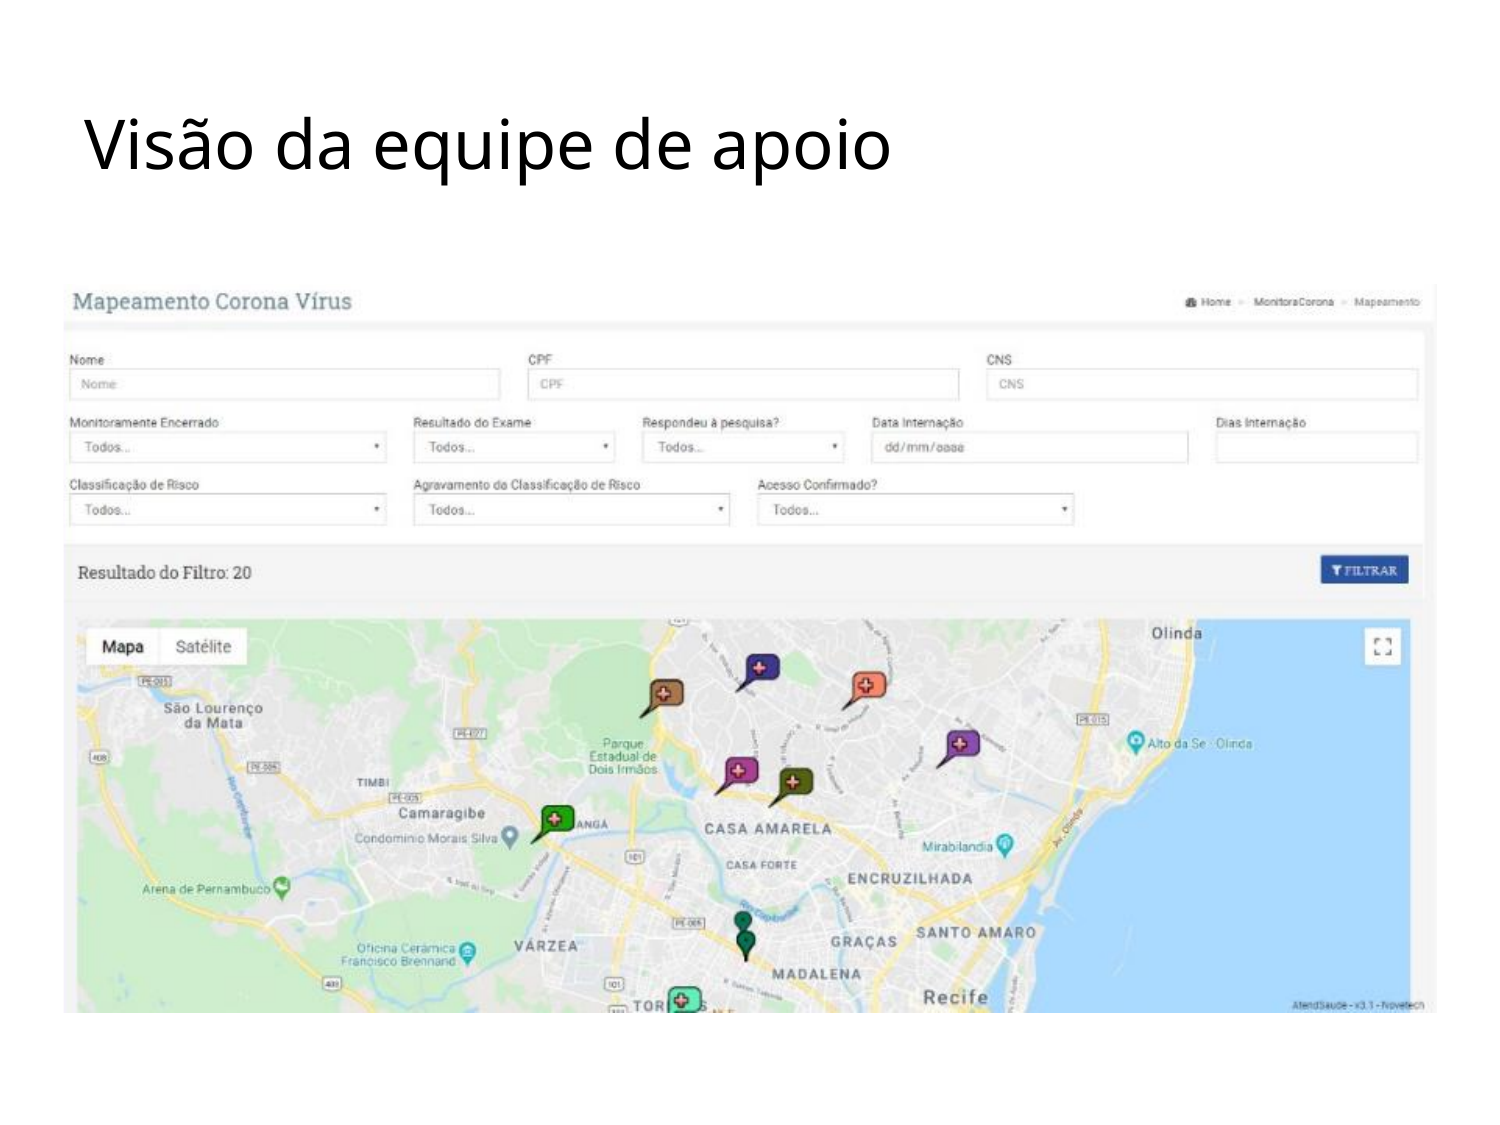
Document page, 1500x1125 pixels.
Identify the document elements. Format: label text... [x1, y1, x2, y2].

title Visão da equipe de apoio [69, 74, 1222, 220]
picture [63, 284, 1438, 1013]
